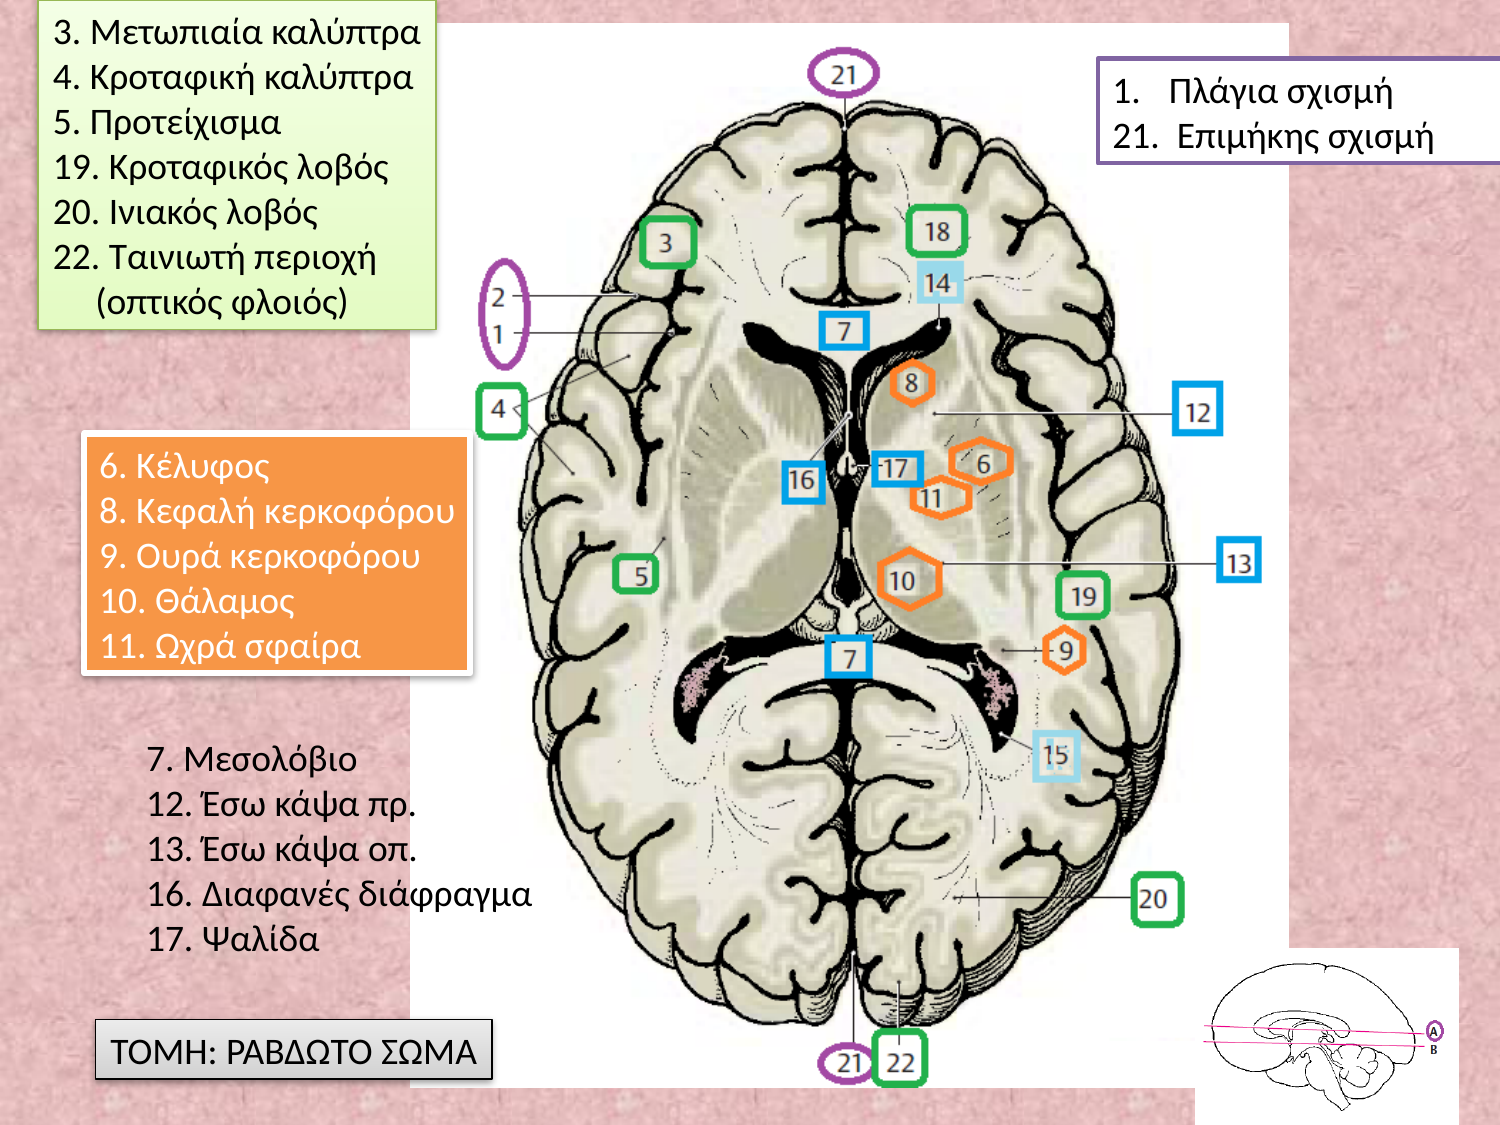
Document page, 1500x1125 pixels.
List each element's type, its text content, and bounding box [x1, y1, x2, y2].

picture [0, 0, 1500, 1125]
text_box ΤΟΜΗ: ΡΑΒΔΩΤΟ ΣΩΜΑ [95, 1019, 404, 1080]
text_box Πλάγια σχισμή 21. Επιμήκης σχισμή [1294, 56, 1500, 165]
text_box 6. Κέλυφος 8. Κεφαλή κερκοφόρου 9. Ουρά κερκοφόρου 10. Θάλαμος 11. Ωχρά σφαίρα [81, 430, 404, 676]
text_box 3. Μετωπιαία καλύπτρα 4. Κροταφική καλύπτρα 5. Προτείχισμα 19. Κροταφικός λοβός 20. Ινιακός λοβός 22. Ταινιωτή περιοχή (οπτικός φλοιός) [37, 0, 437, 330]
text_box 7. Μεσολόβιο 12. Έσω κάψα πρ. 13. Έσω κάψα οπ. 16. Διαφανές διάφραγμα 17. Ψαλίδα [131, 726, 404, 967]
